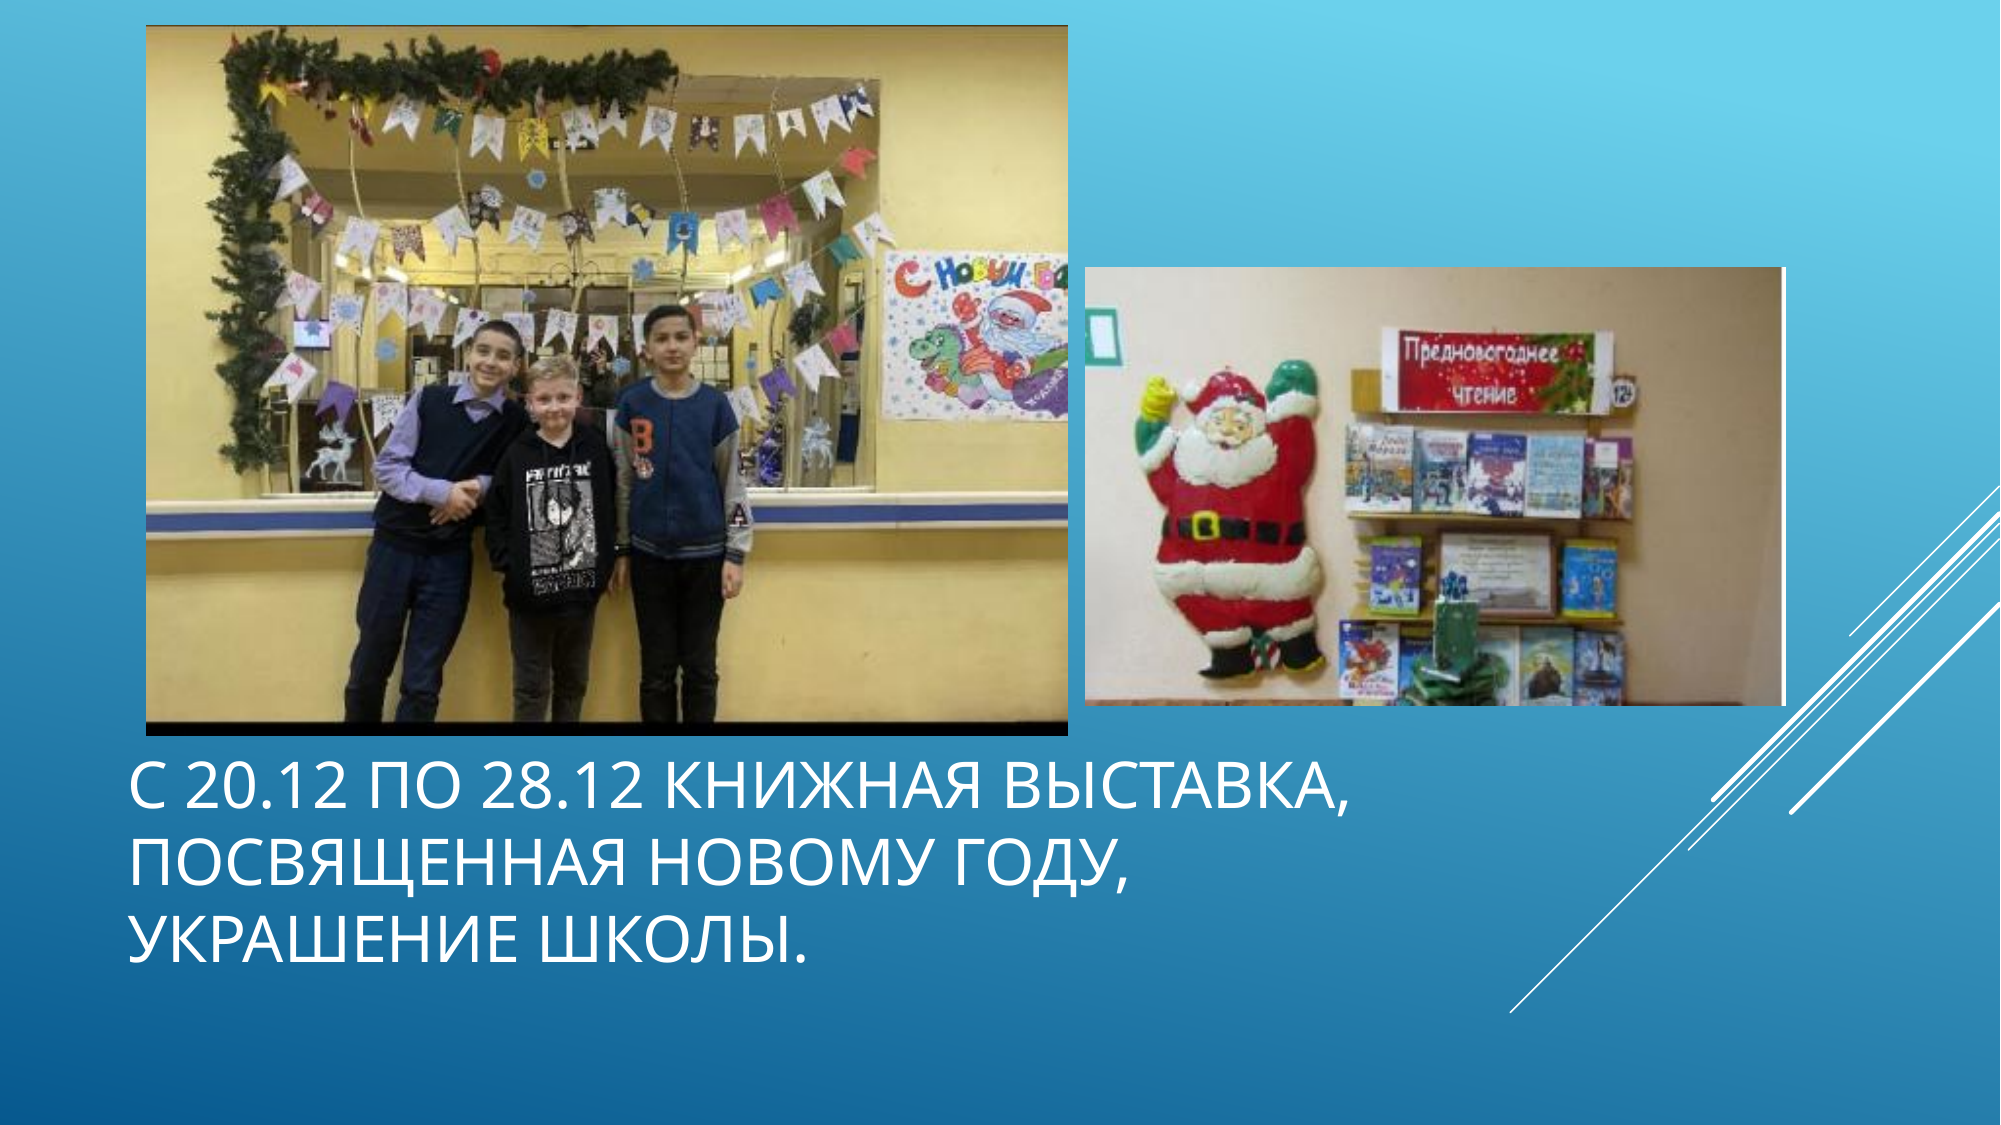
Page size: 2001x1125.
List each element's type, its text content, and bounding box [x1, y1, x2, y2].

picture [145, 24, 1068, 737]
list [1085, 267, 1786, 706]
title С 20.12 по 28.12 Книжная выставка, посвященная Новому году, украшение школы. [112, 736, 1513, 984]
